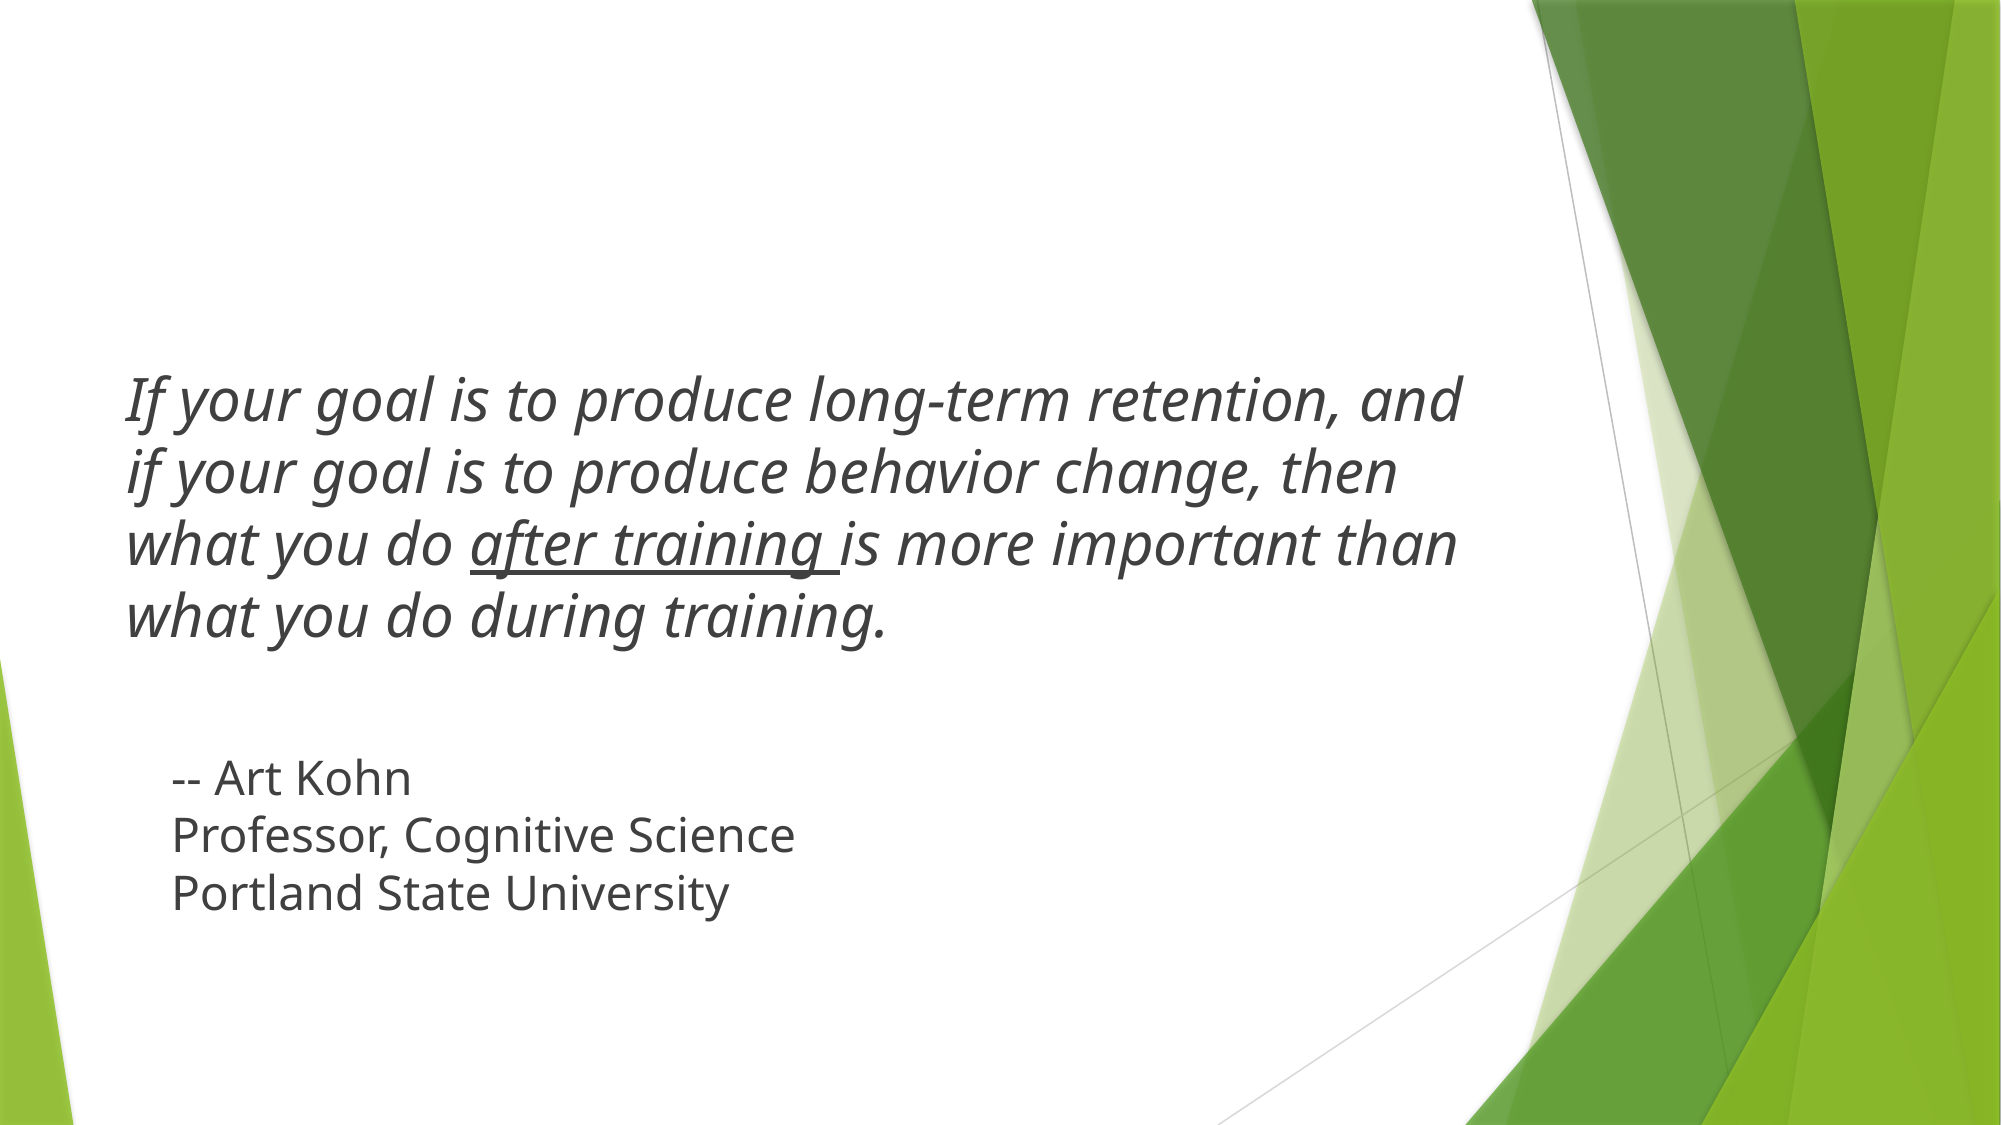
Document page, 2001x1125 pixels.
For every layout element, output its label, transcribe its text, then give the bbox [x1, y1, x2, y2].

list If your goal is to produce long-term retention, and if your goal is to produce behavior change, then what you do after training is more important than what you do during training. -- Art Kohn Professor, Cognitive Science Portland State University [111, 354, 1522, 992]
